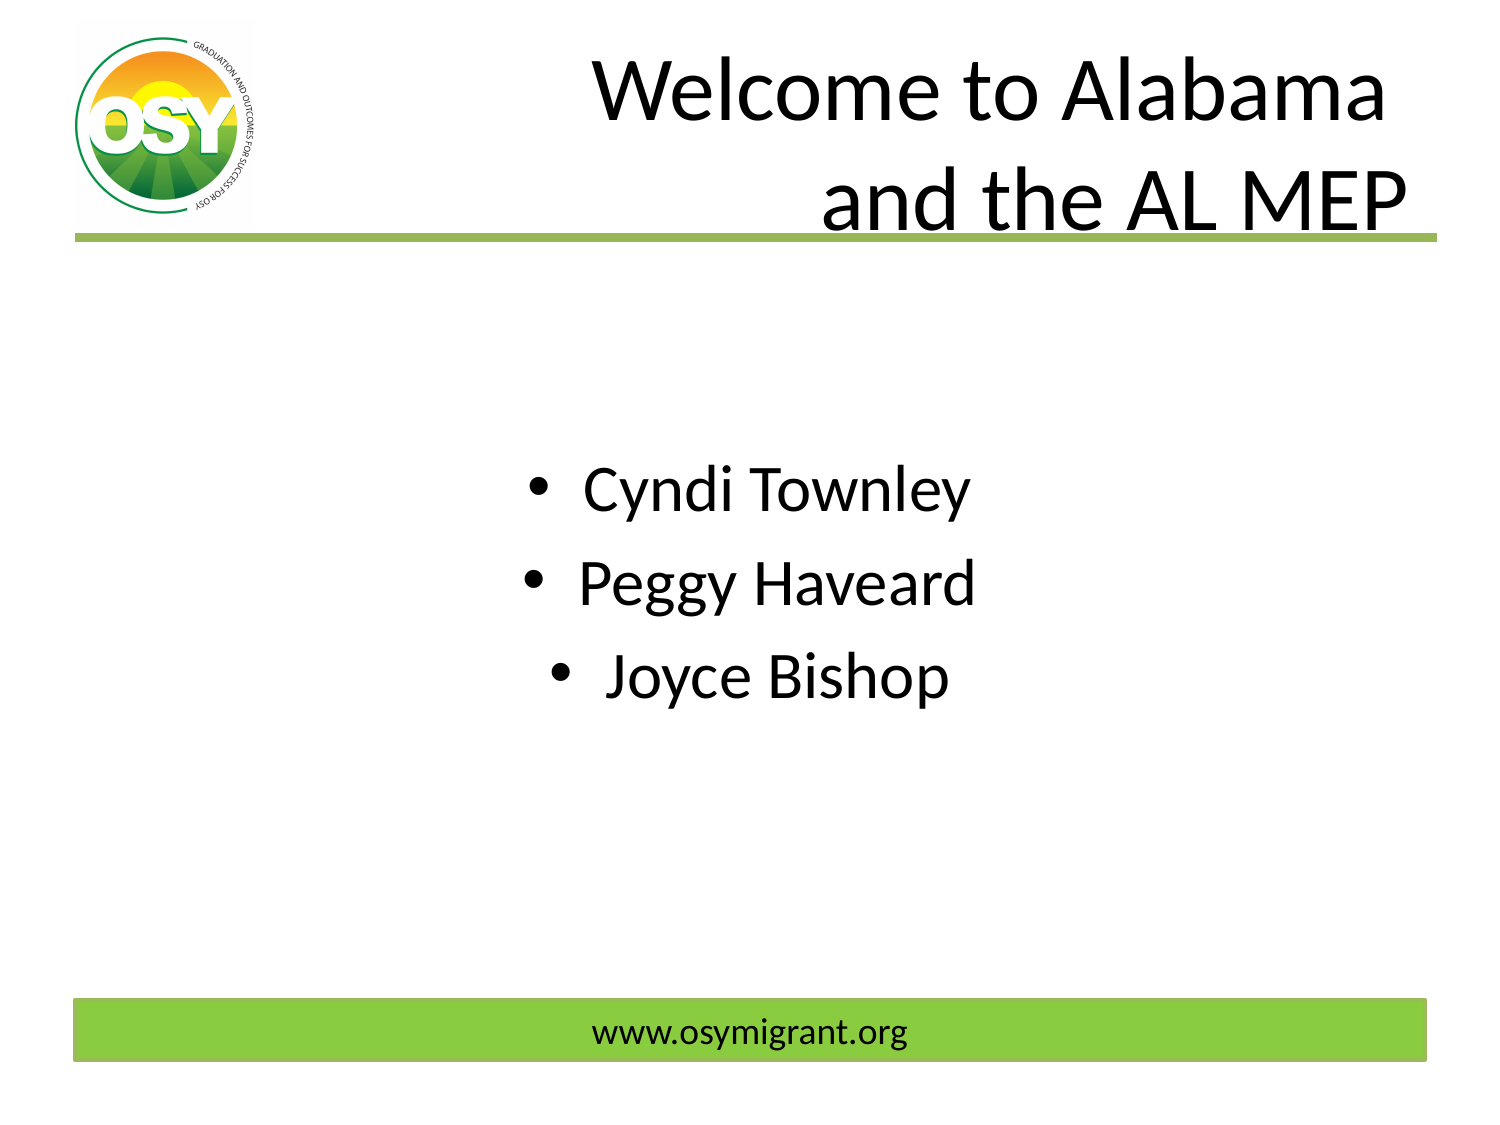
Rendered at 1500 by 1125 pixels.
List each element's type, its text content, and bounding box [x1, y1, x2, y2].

text_box www.osymigrant.org [73, 998, 1427, 1062]
title Welcome to Alabama and the AL MEP [255, 45, 1425, 233]
list Cyndi Townley Peggy Haveard Joyce Bishop [75, 437, 1425, 998]
picture [74, 19, 255, 227]
